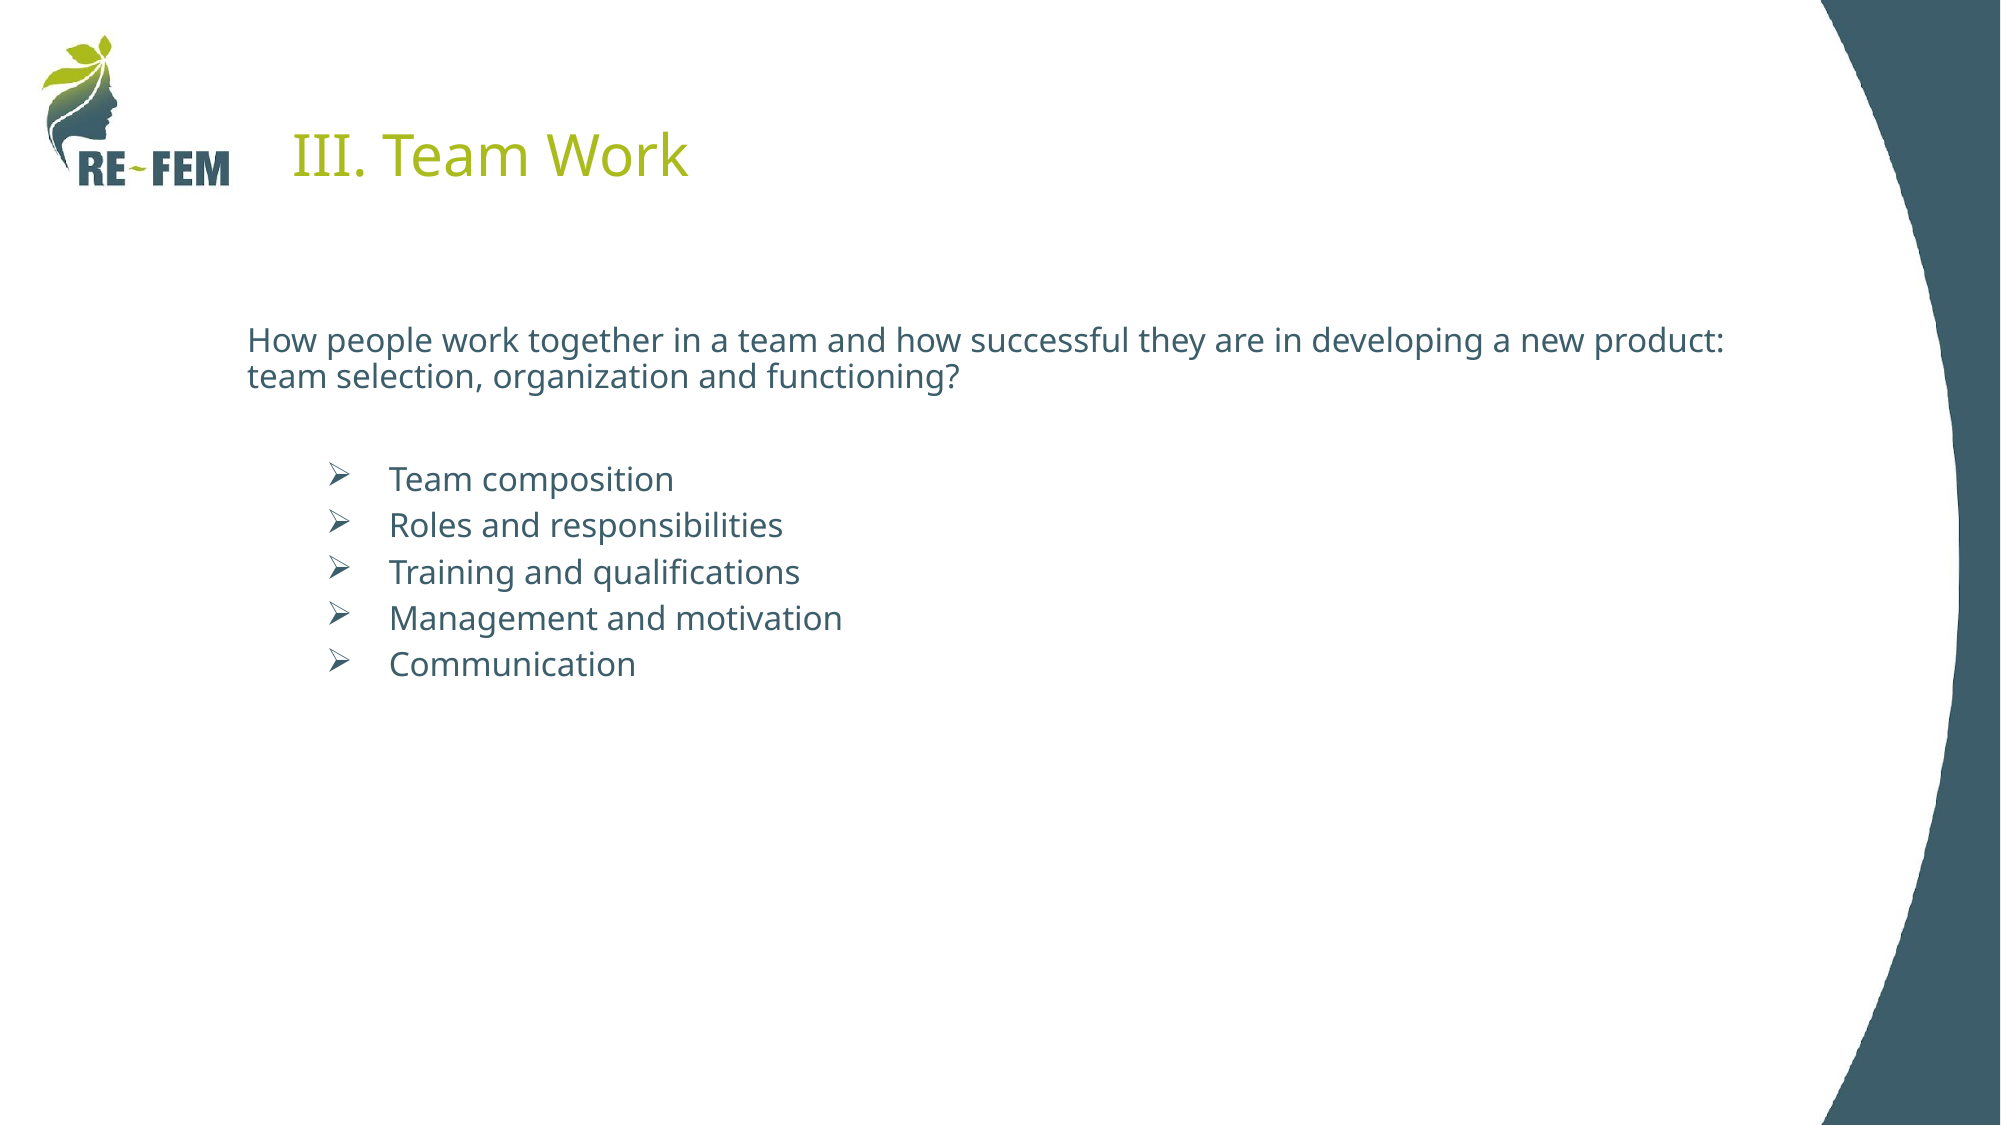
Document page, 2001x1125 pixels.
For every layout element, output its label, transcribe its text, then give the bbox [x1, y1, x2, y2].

title III. Team Work [277, 118, 1722, 200]
picture [0, 0, 2001, 1125]
list How people work together in a team and how successful they are in developing a new product: team selection, organization and functioning? Team composition Roles and responsibilities Training and qualifications Management and motivation Communication [223, 316, 1777, 772]
